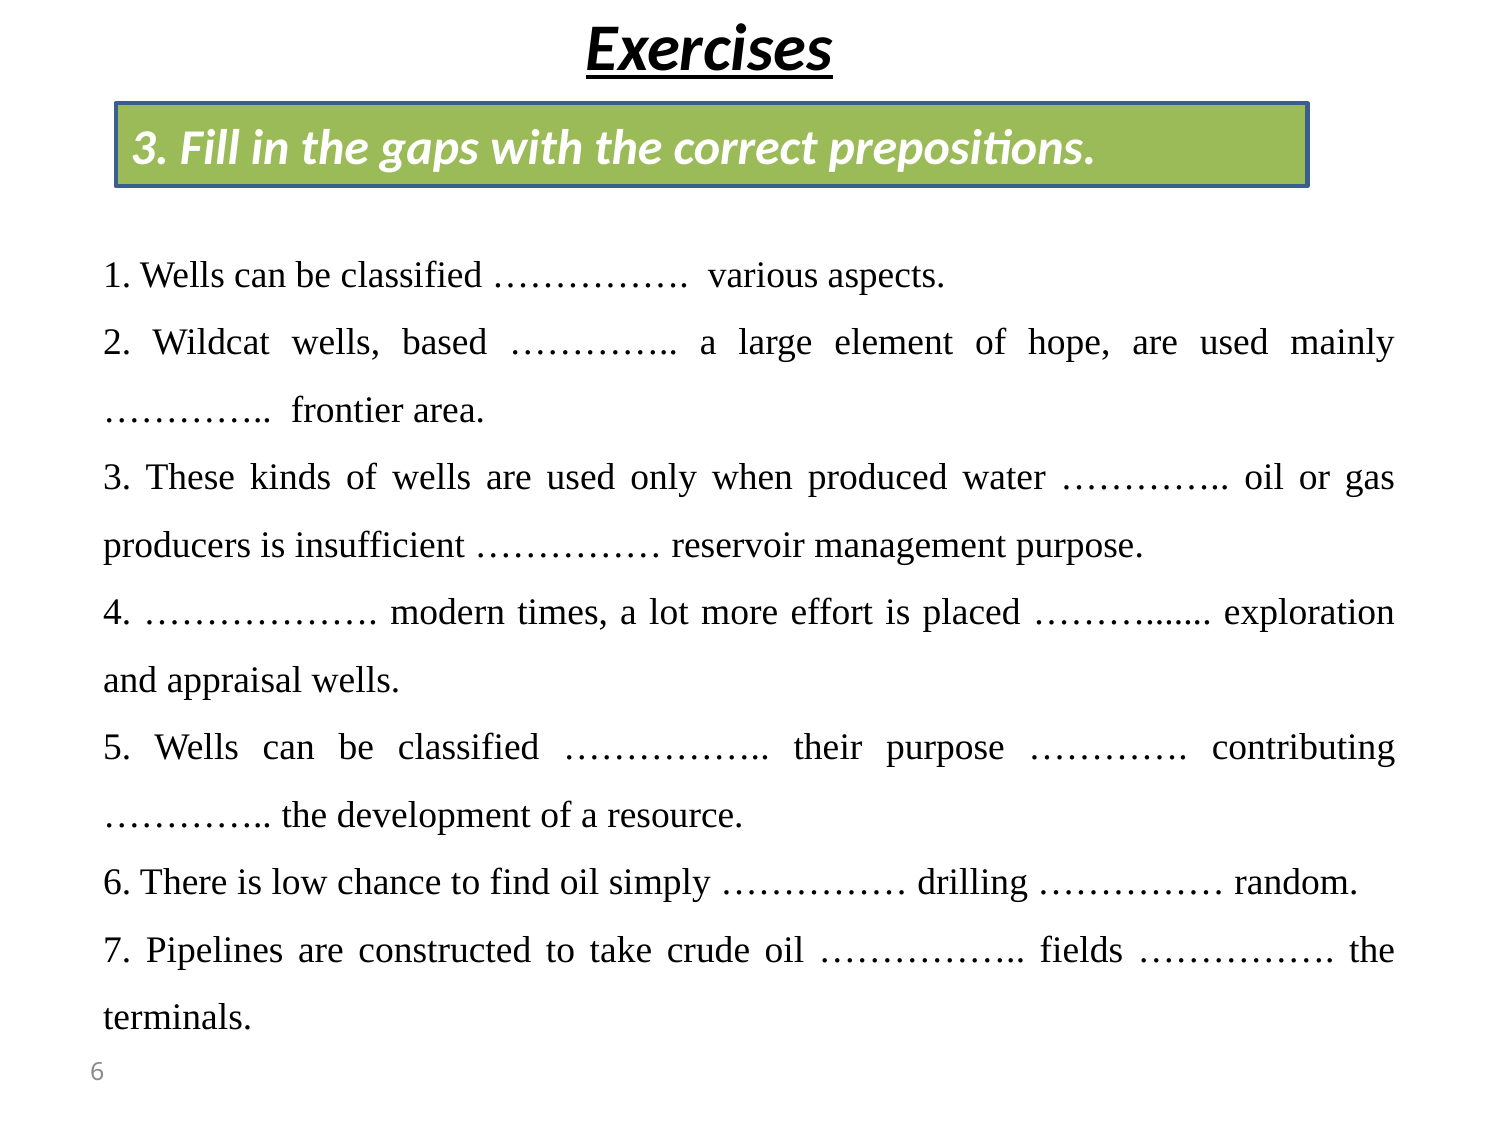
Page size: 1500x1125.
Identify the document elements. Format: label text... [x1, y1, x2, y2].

text_box 3. Fill in the gaps with the correct prepositions. [114, 101, 1310, 188]
text_box Exercises [441, 0, 977, 93]
text_box 1. Wells can be classified ……………. various aspects. 2. Wildcat wells, based ………….. a large element of hope, are used mainly ………….. frontier area. 3. These kinds of wells are used only when produced water ………….. oil or gas producers is insufficient …………… reservoir management purpose. 4. ………………. modern times, a lot more effort is placed ………....... exploration and appraisal wells. 5. Wells can be classified …………….. their purpose …………. contributing ………….. the development of a resource. 6. There is low chance to find oil simply …………… drilling …………… random. 7. Pipelines are constructed to take crude oil …………….. fields ……………. the terminals. [88, 219, 1412, 1045]
slide_number 6 [75, 1042, 425, 1103]
